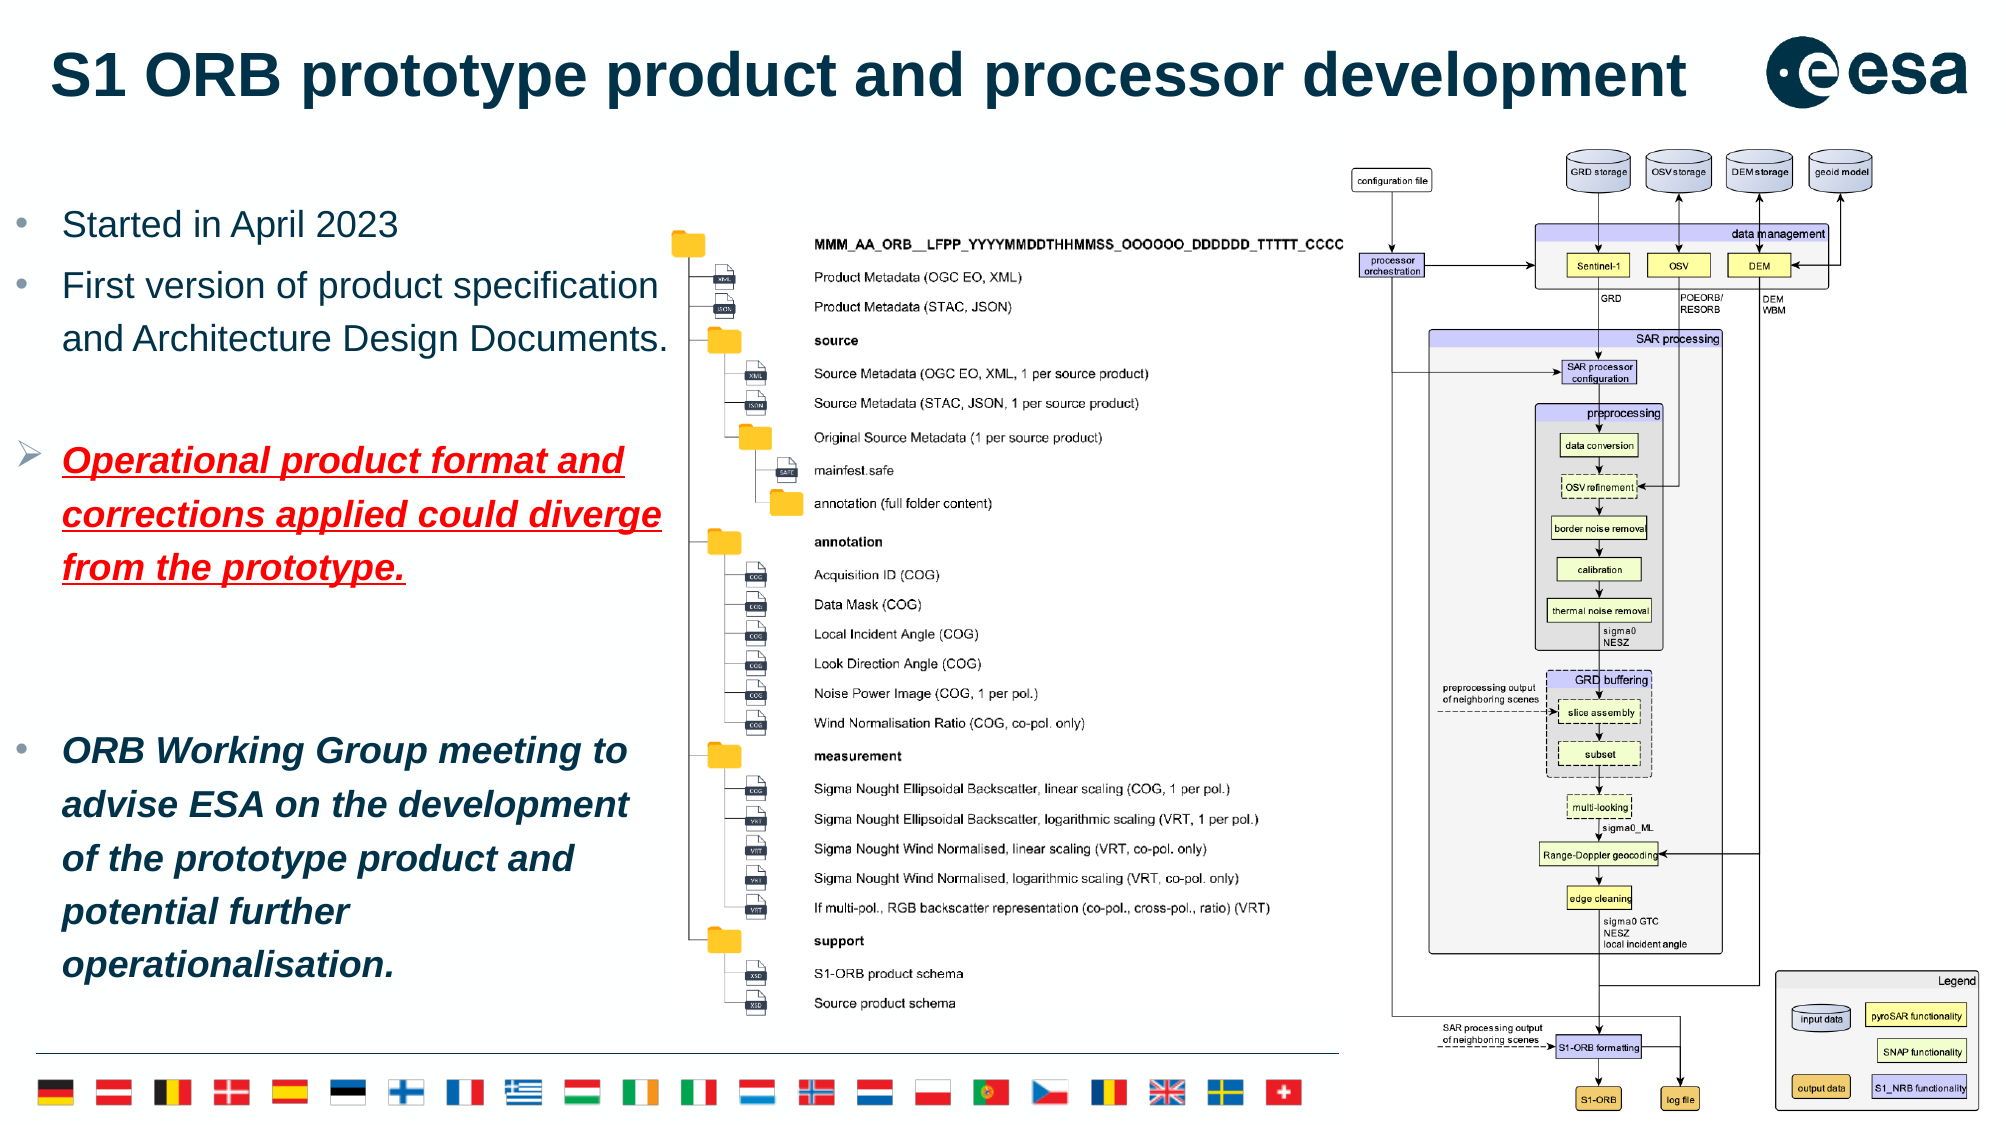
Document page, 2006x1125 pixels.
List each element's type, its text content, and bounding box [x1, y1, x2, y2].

picture [668, 0, 2006, 1125]
title S1 ORB prototype product and processor development [35, 26, 1793, 118]
list Started in April 2023 First version of product specification and Architecture Design Documents. Operational product format and corrections applied could diverge from the prototype. ORB Working Group meeting to advise ESA on the development of the prototype product and potential further operationalisation. [0, 183, 690, 1056]
